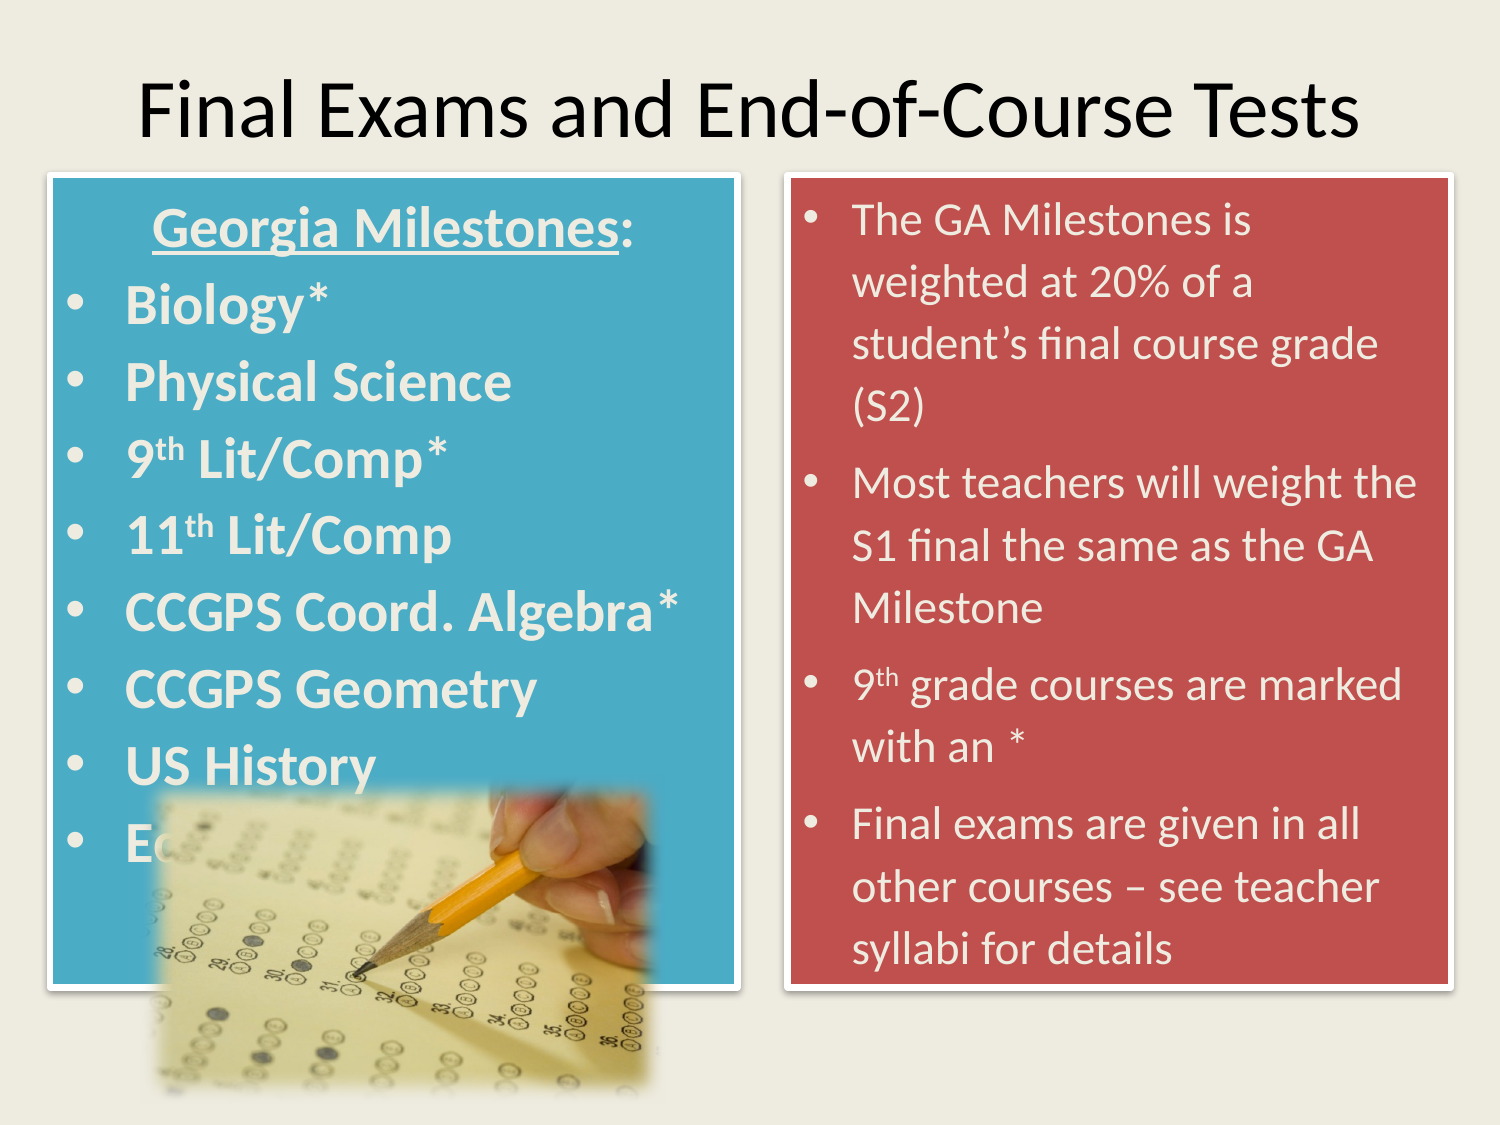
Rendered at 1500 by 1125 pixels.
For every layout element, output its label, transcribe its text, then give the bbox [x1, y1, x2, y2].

list The GA Milestones is weighted at 20% of a student’s final course grade (S2) Most teachers will weight the S1 final the same as the GA Milestone 9th grade courses are marked with an * Final exams are given in all other courses – see teacher syllabi for details [784, 172, 1454, 991]
list Georgia Milestones: Biology* Physical Science 9th Lit/Comp* 11th Lit/Comp CCGPS Coord. Algebra* CCGPS Geometry US History Economics [47, 172, 741, 991]
title Final Exams and End-of-Course Tests [75, 45, 1425, 163]
picture [140, 774, 666, 1104]
